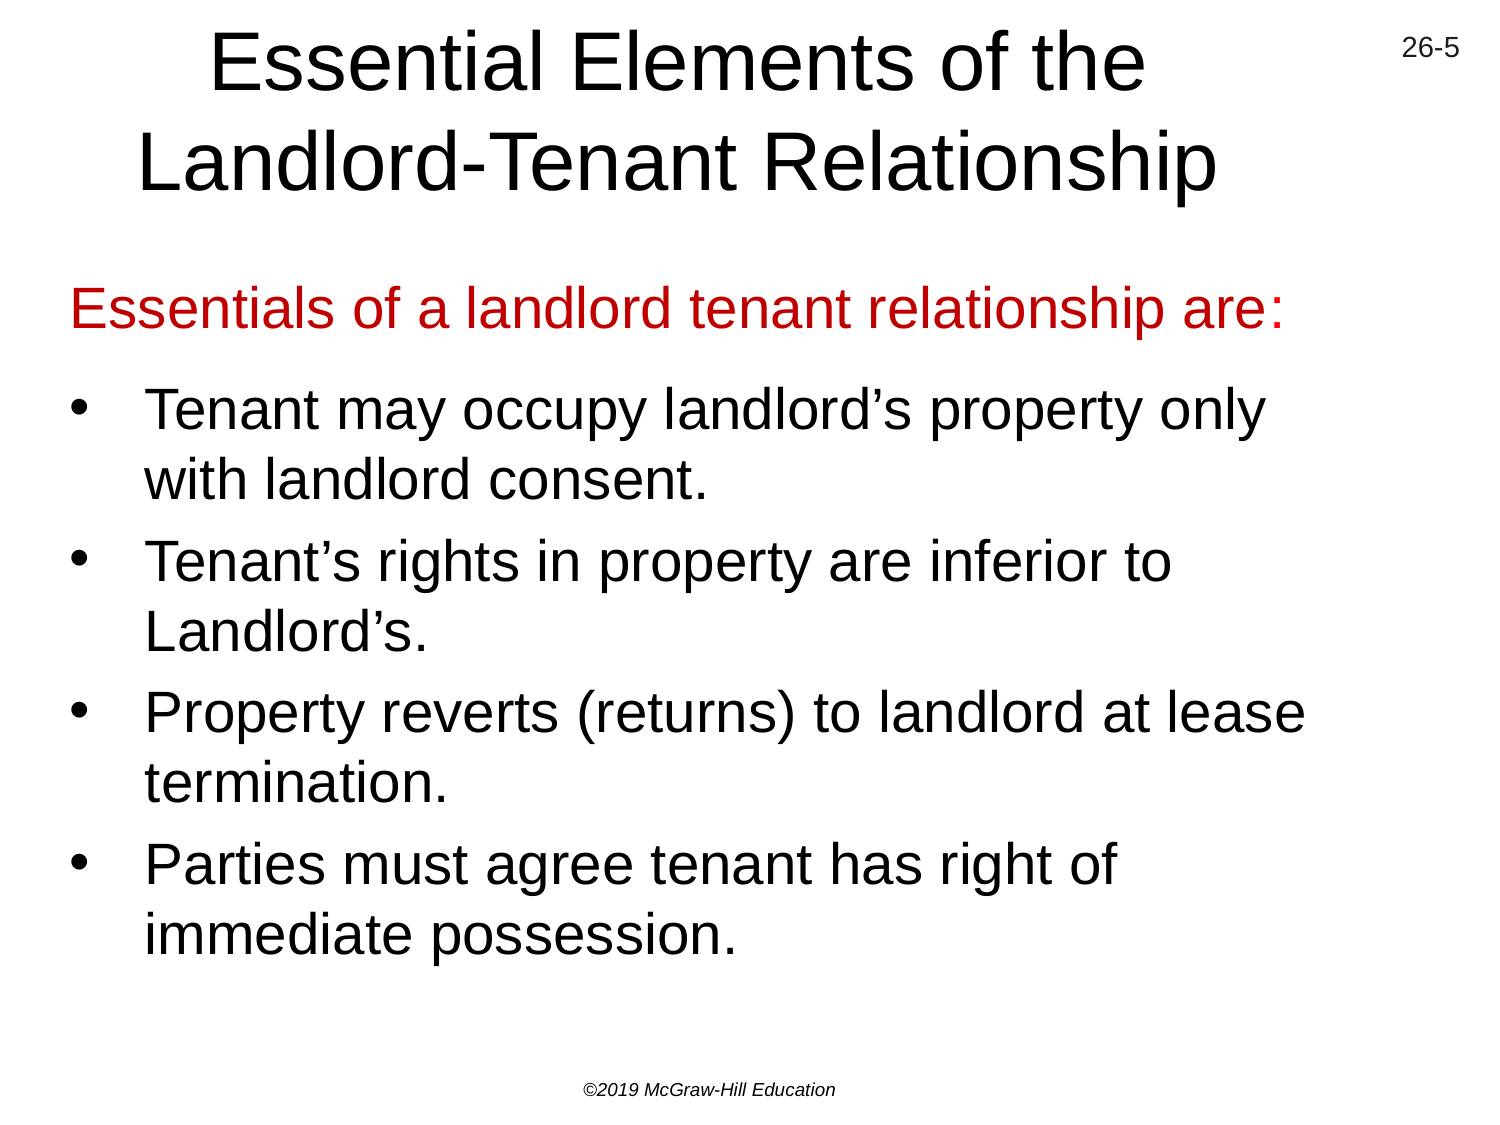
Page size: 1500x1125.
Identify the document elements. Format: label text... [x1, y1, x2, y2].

title Essential Elements of the Landlord-Tenant Relationship [90, 0, 1267, 218]
list Essentials of a landlord tenant relationship are: Tenant may occupy landlord’s property only with landlord consent. Tenant’s rights in property are inferior to Landlord’s. Property reverts (returns) to landlord at lease termination. Parties must agree tenant has right of immediate possession. [55, 262, 1375, 1000]
